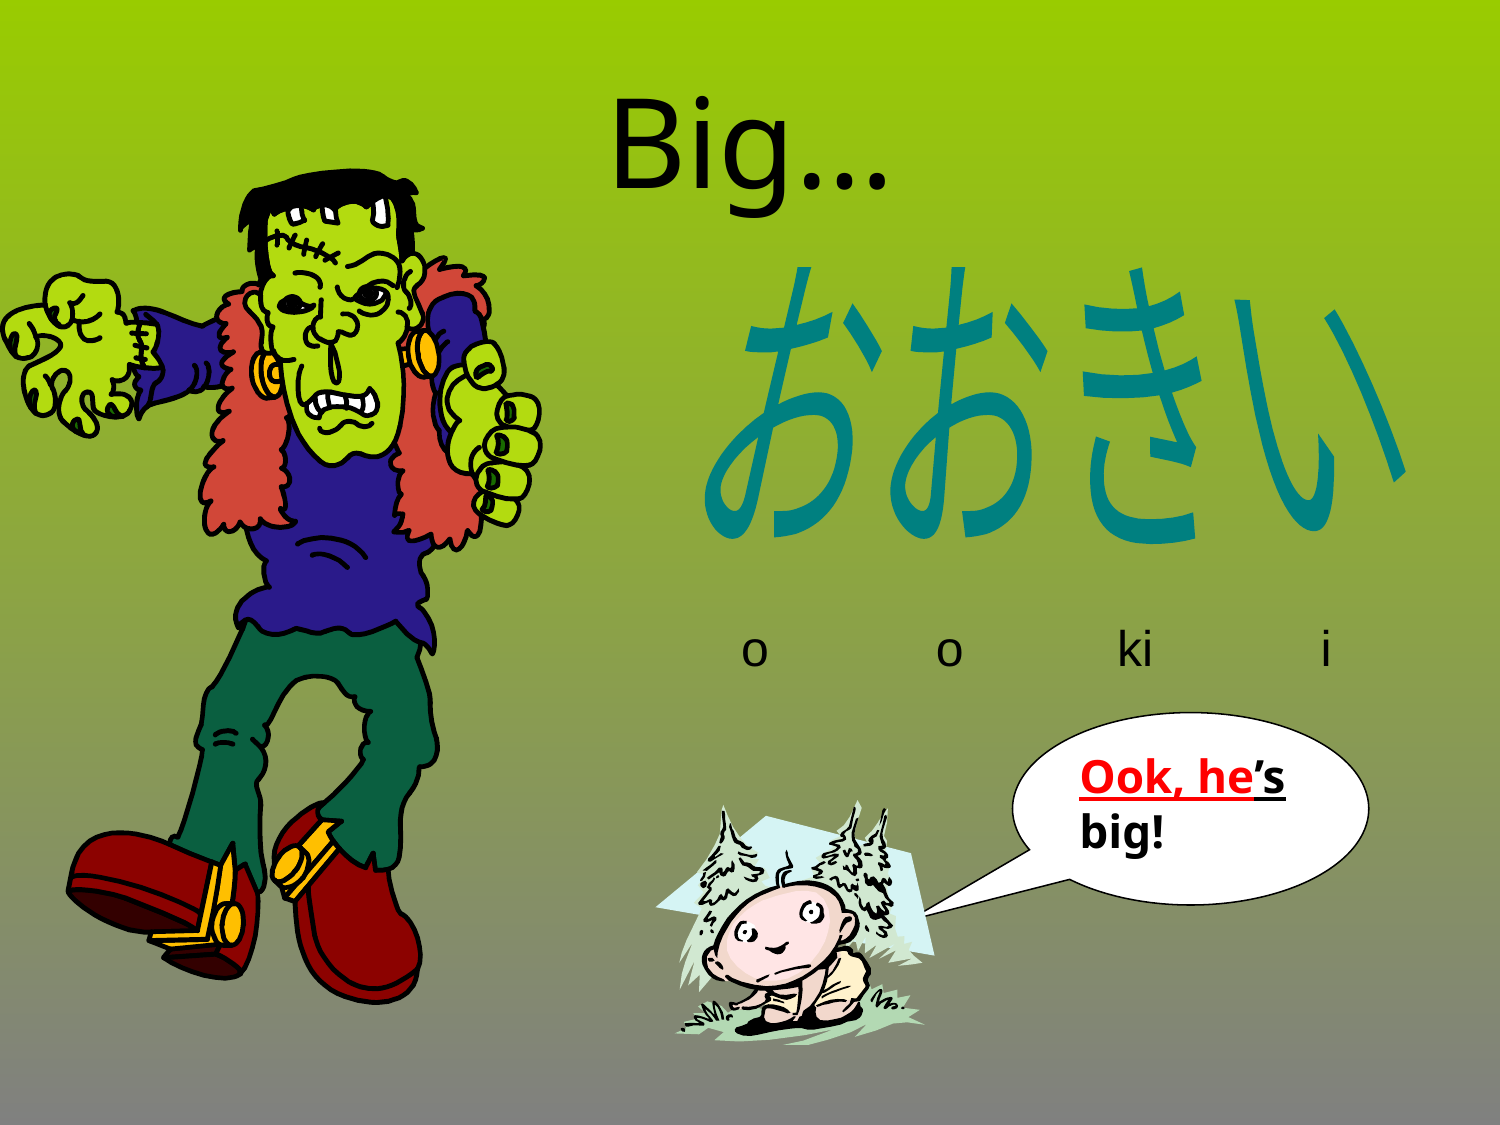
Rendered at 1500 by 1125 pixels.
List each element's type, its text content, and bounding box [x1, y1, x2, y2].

text_box o o ki i [726, 609, 1412, 685]
picture [0, 160, 549, 1005]
title Big… [75, 45, 1425, 233]
text_box Ook, he’s big! [943, 712, 1369, 912]
picture [655, 798, 937, 1048]
